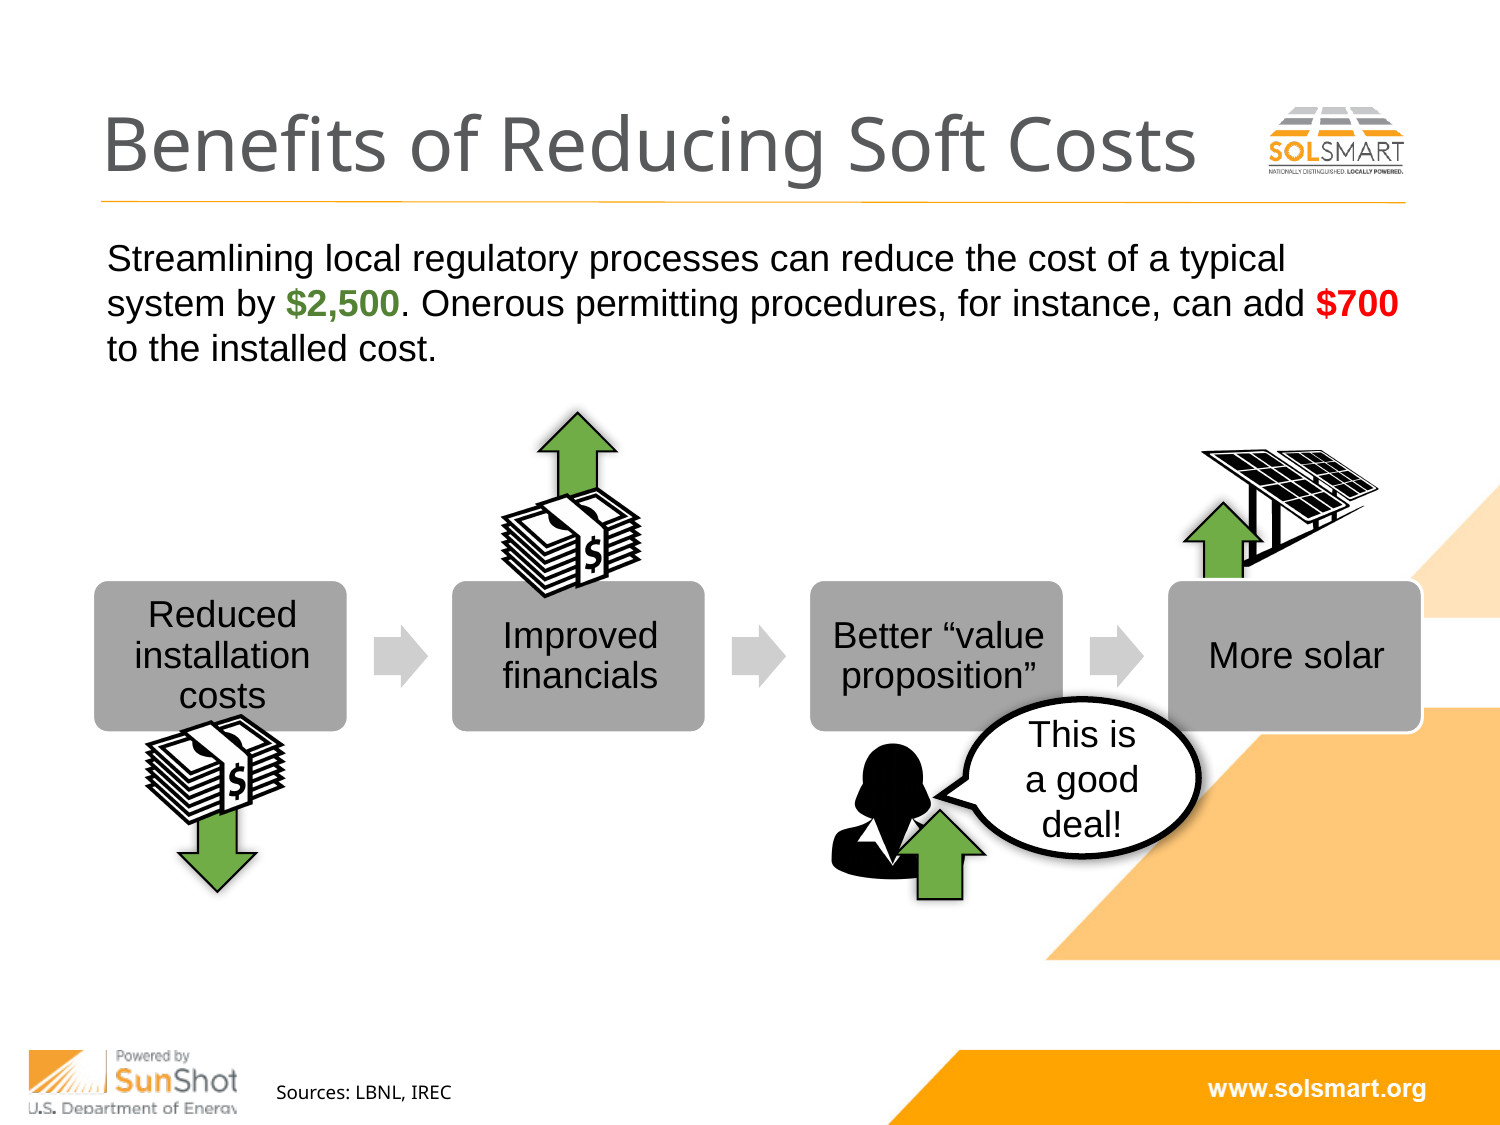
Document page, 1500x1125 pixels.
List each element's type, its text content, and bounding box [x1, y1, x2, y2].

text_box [91, 302, 1423, 1010]
text_box Streamlining local regulatory processes can reduce the cost of a typical system by $2,500. Onerous permitting procedures, for instance, can add $700 to the installed cost. [92, 226, 1423, 302]
picture [0, 0, 1500, 1125]
title Benefits of Reducing Soft Costs [86, 66, 1280, 229]
